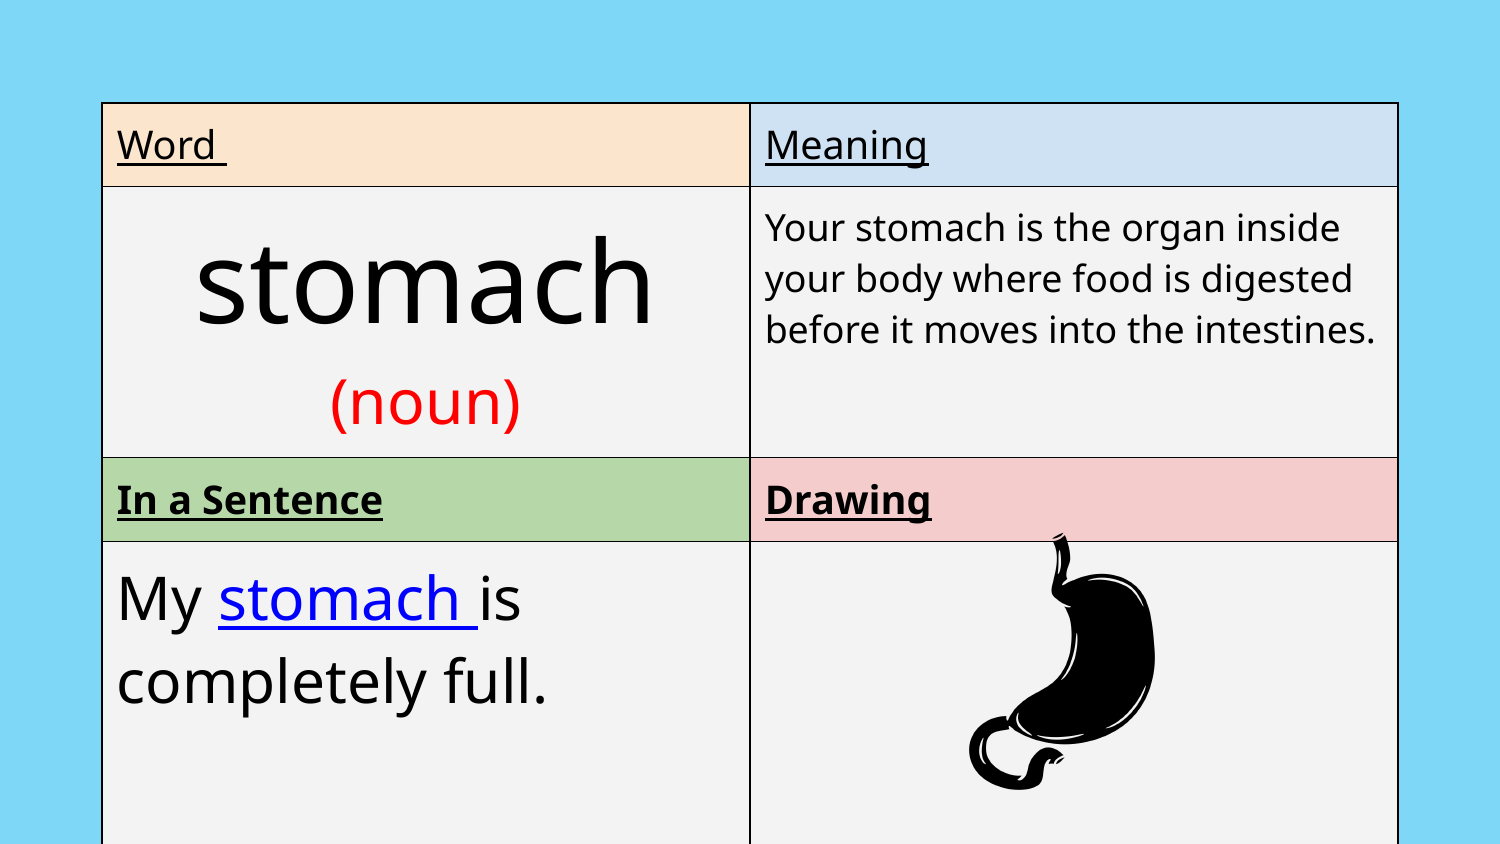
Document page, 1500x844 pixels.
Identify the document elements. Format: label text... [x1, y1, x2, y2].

picture [920, 519, 1204, 803]
table_cell [751, 542, 1397, 844]
table_cell stomach (noun) [103, 187, 749, 457]
table_cell My stomach is completely full. [103, 542, 749, 844]
table_cell Your stomach is the organ inside your body where food is digested before it moves into the intestines. [751, 187, 1397, 457]
table_header Word [103, 104, 749, 186]
table_header Meaning [751, 104, 1397, 186]
table_cell Drawing [751, 458, 1397, 541]
table_cell In a Sentence [103, 458, 749, 541]
